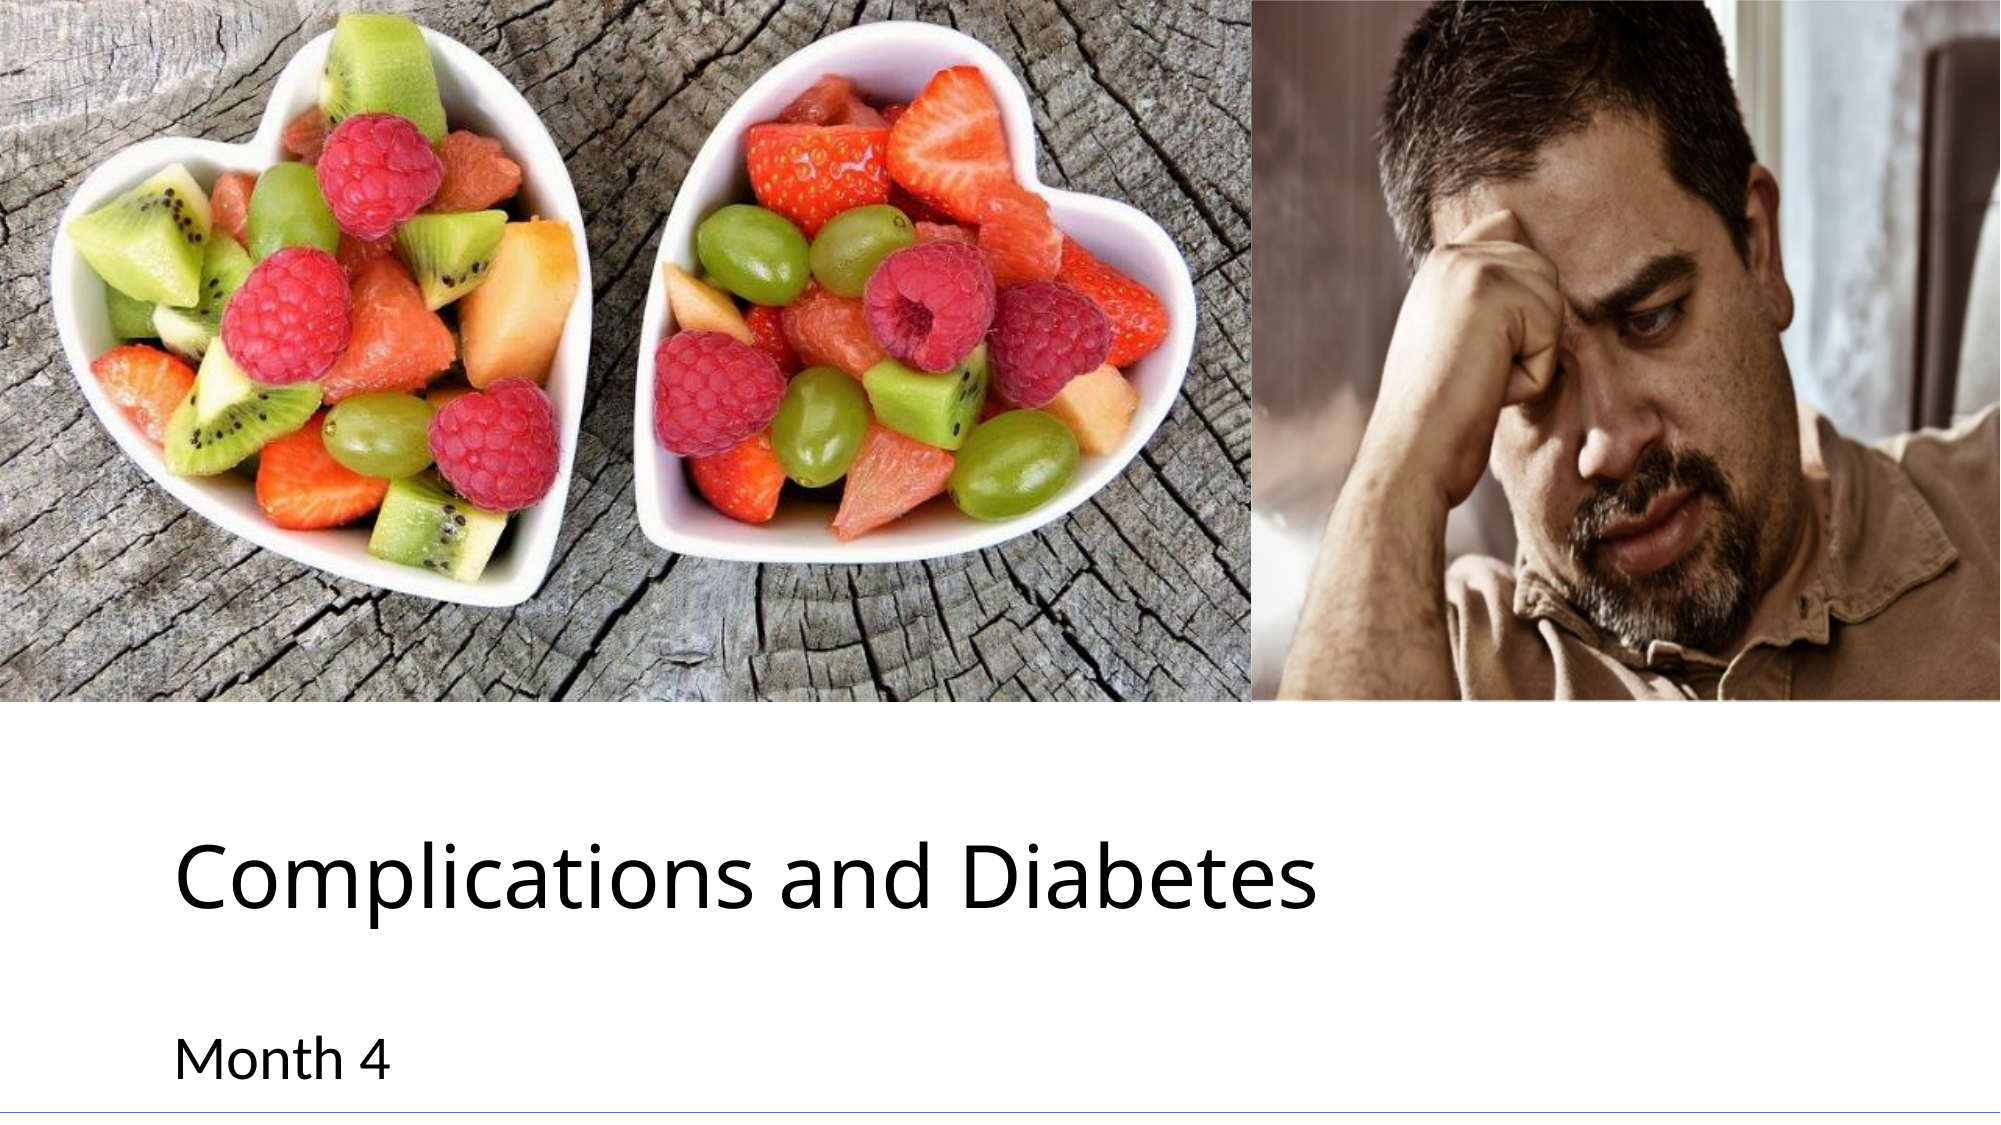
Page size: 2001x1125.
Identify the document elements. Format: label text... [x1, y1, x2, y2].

title Complications and Diabetes [158, 726, 1555, 936]
picture [0, 0, 2000, 702]
subtitle Month 4 [158, 934, 554, 1098]
